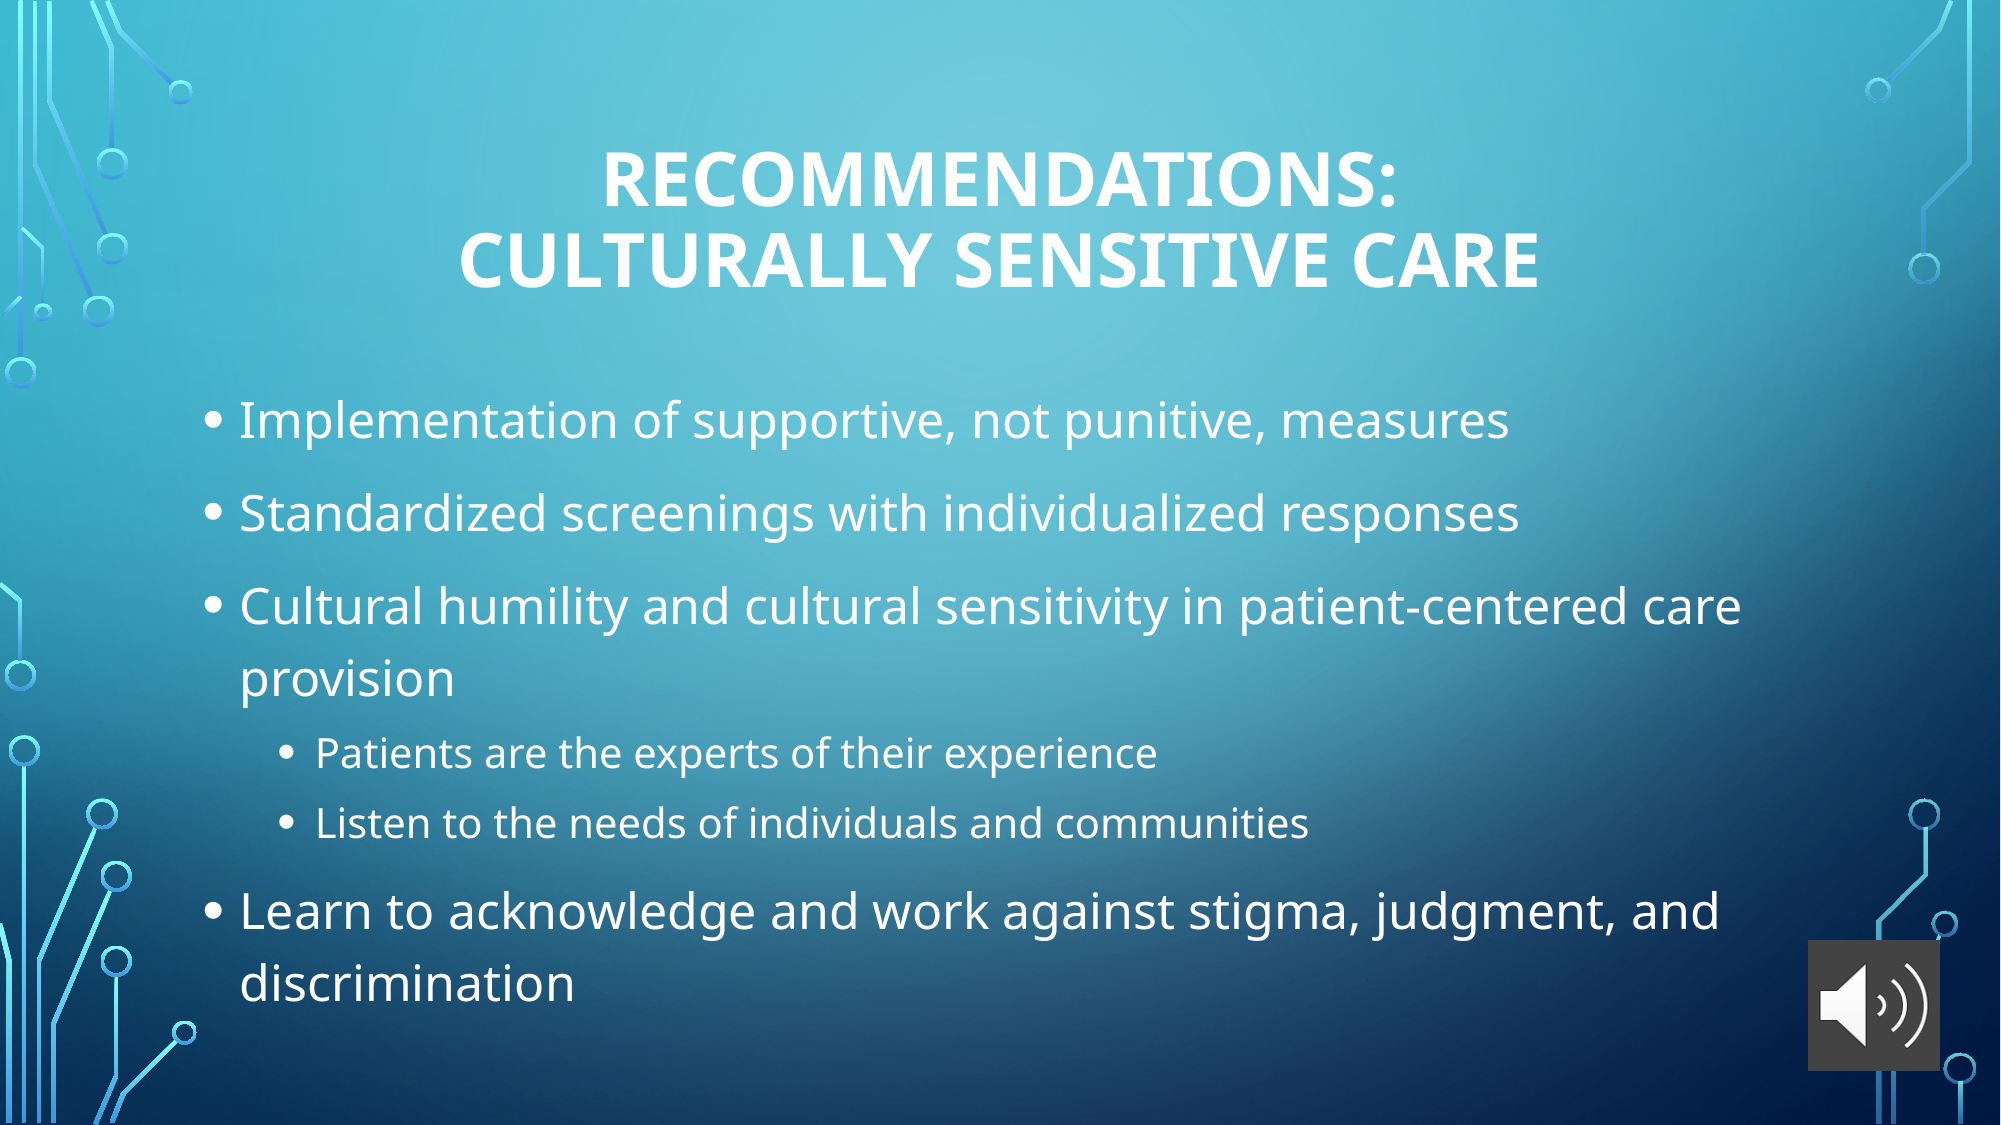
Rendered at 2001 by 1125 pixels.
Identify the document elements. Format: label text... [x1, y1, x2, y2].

list Implementation of supportive, not punitive, measures Standardized screenings with individualized responses Cultural humility and cultural sensitivity in patient-centered care provision Patients are the experts of their experience Listen to the needs of individuals and communities Learn to acknowledge and work against stigma, judgment, and discrimination [187, 369, 1813, 950]
picture [1806, 938, 1941, 1073]
title Recommendations: culturally sensitive care [187, 101, 1813, 344]
